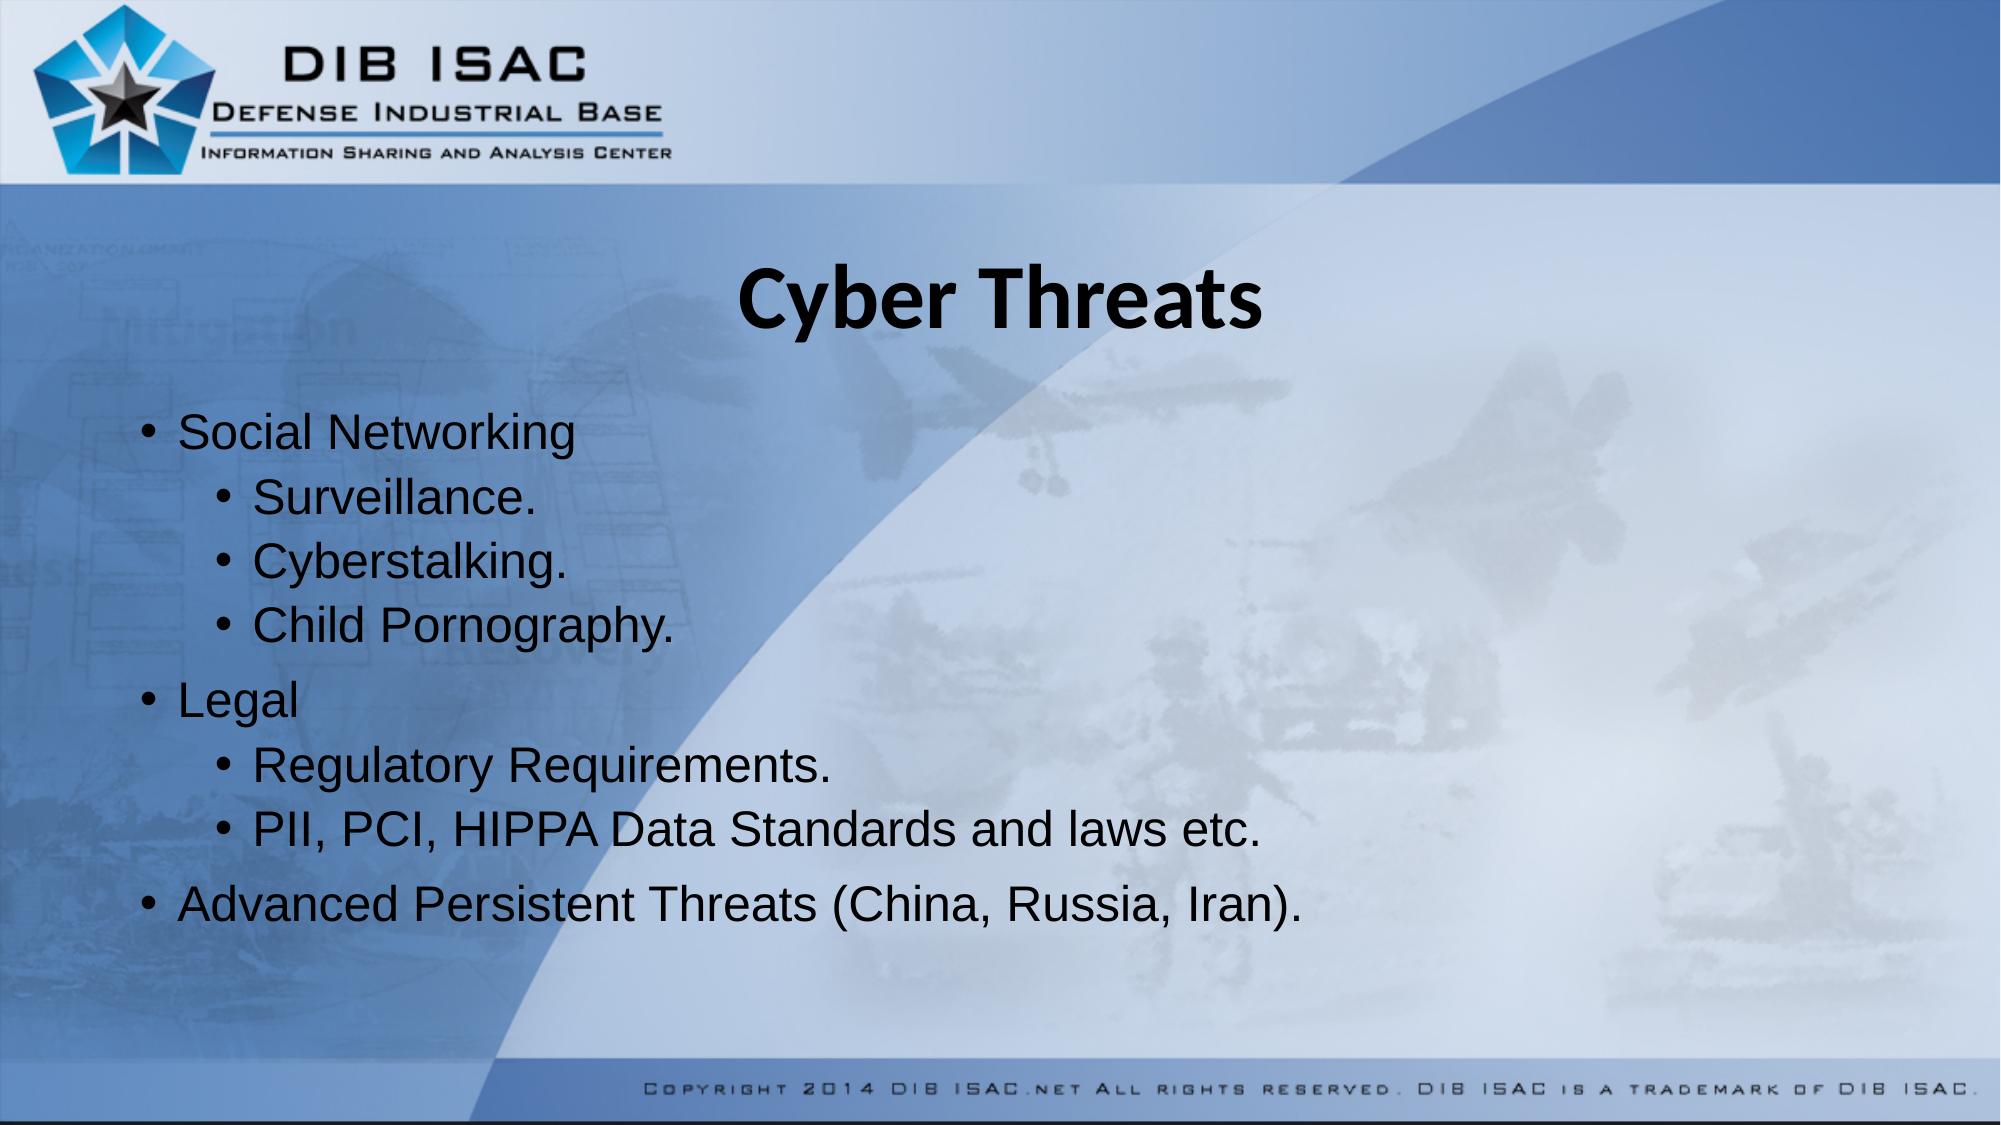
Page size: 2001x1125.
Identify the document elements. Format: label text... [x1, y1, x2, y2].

list Social Networking Surveillance. Cyberstalking. Child Pornography. Legal Regulatory Requirements. PII, PCI, HIPPA Data Standards and laws etc. Advanced Persistent Threats (China, Russia, Iran). [124, 399, 1850, 793]
title Cyber Threats [138, 189, 1864, 408]
picture [0, 0, 2001, 1125]
